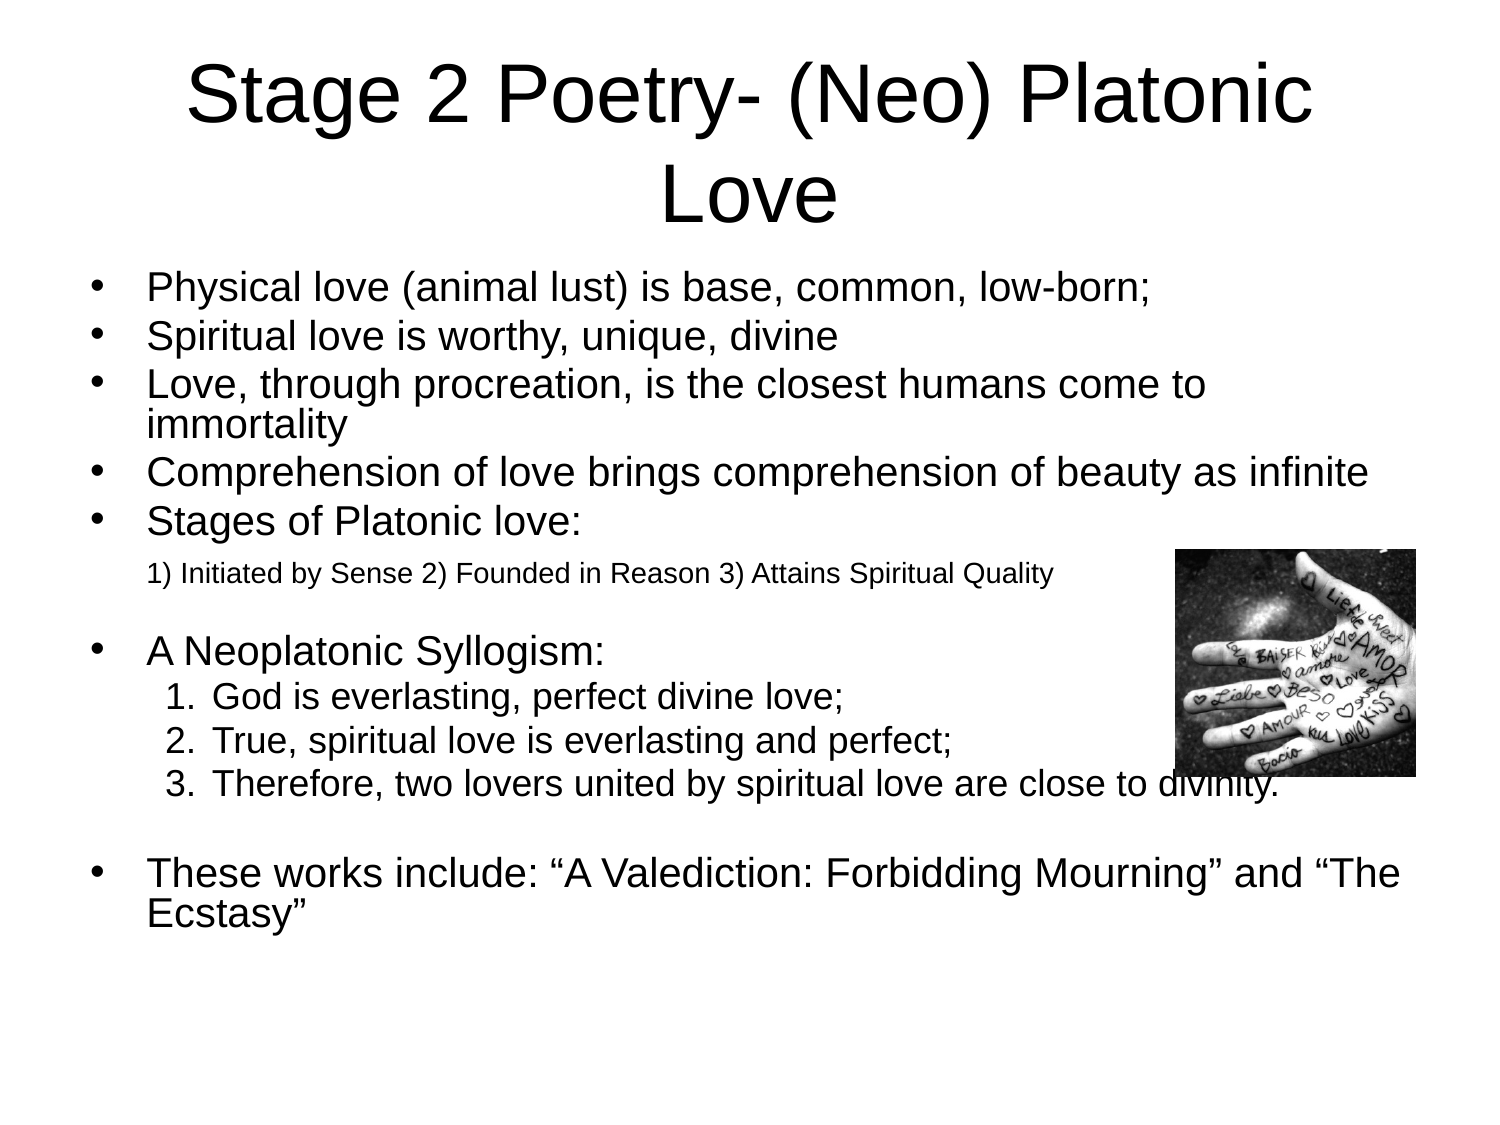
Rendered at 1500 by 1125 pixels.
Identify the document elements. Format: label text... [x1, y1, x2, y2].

picture [1174, 549, 1416, 777]
title Stage 2 Poetry- (Neo) Platonic Love [75, 45, 1425, 233]
list Physical love (animal lust) is base, common, low-born; Spiritual love is worthy, unique, divine Love, through procreation, is the closest humans come to immortality Comprehension of love brings comprehension of beauty as infinite Stages of Platonic love: 1) Initiated by Sense 2) Founded in Reason 3) Attains Spiritual Quality A Neoplatonic Syllogism: God is everlasting, perfect divine love; True, spiritual love is everlasting and perfect; Therefore, two lovers united by spiritual love are close to divinity. These works include: “A Valediction: Forbidding Mourning” and “The Ecstasy” [75, 262, 1425, 1005]
